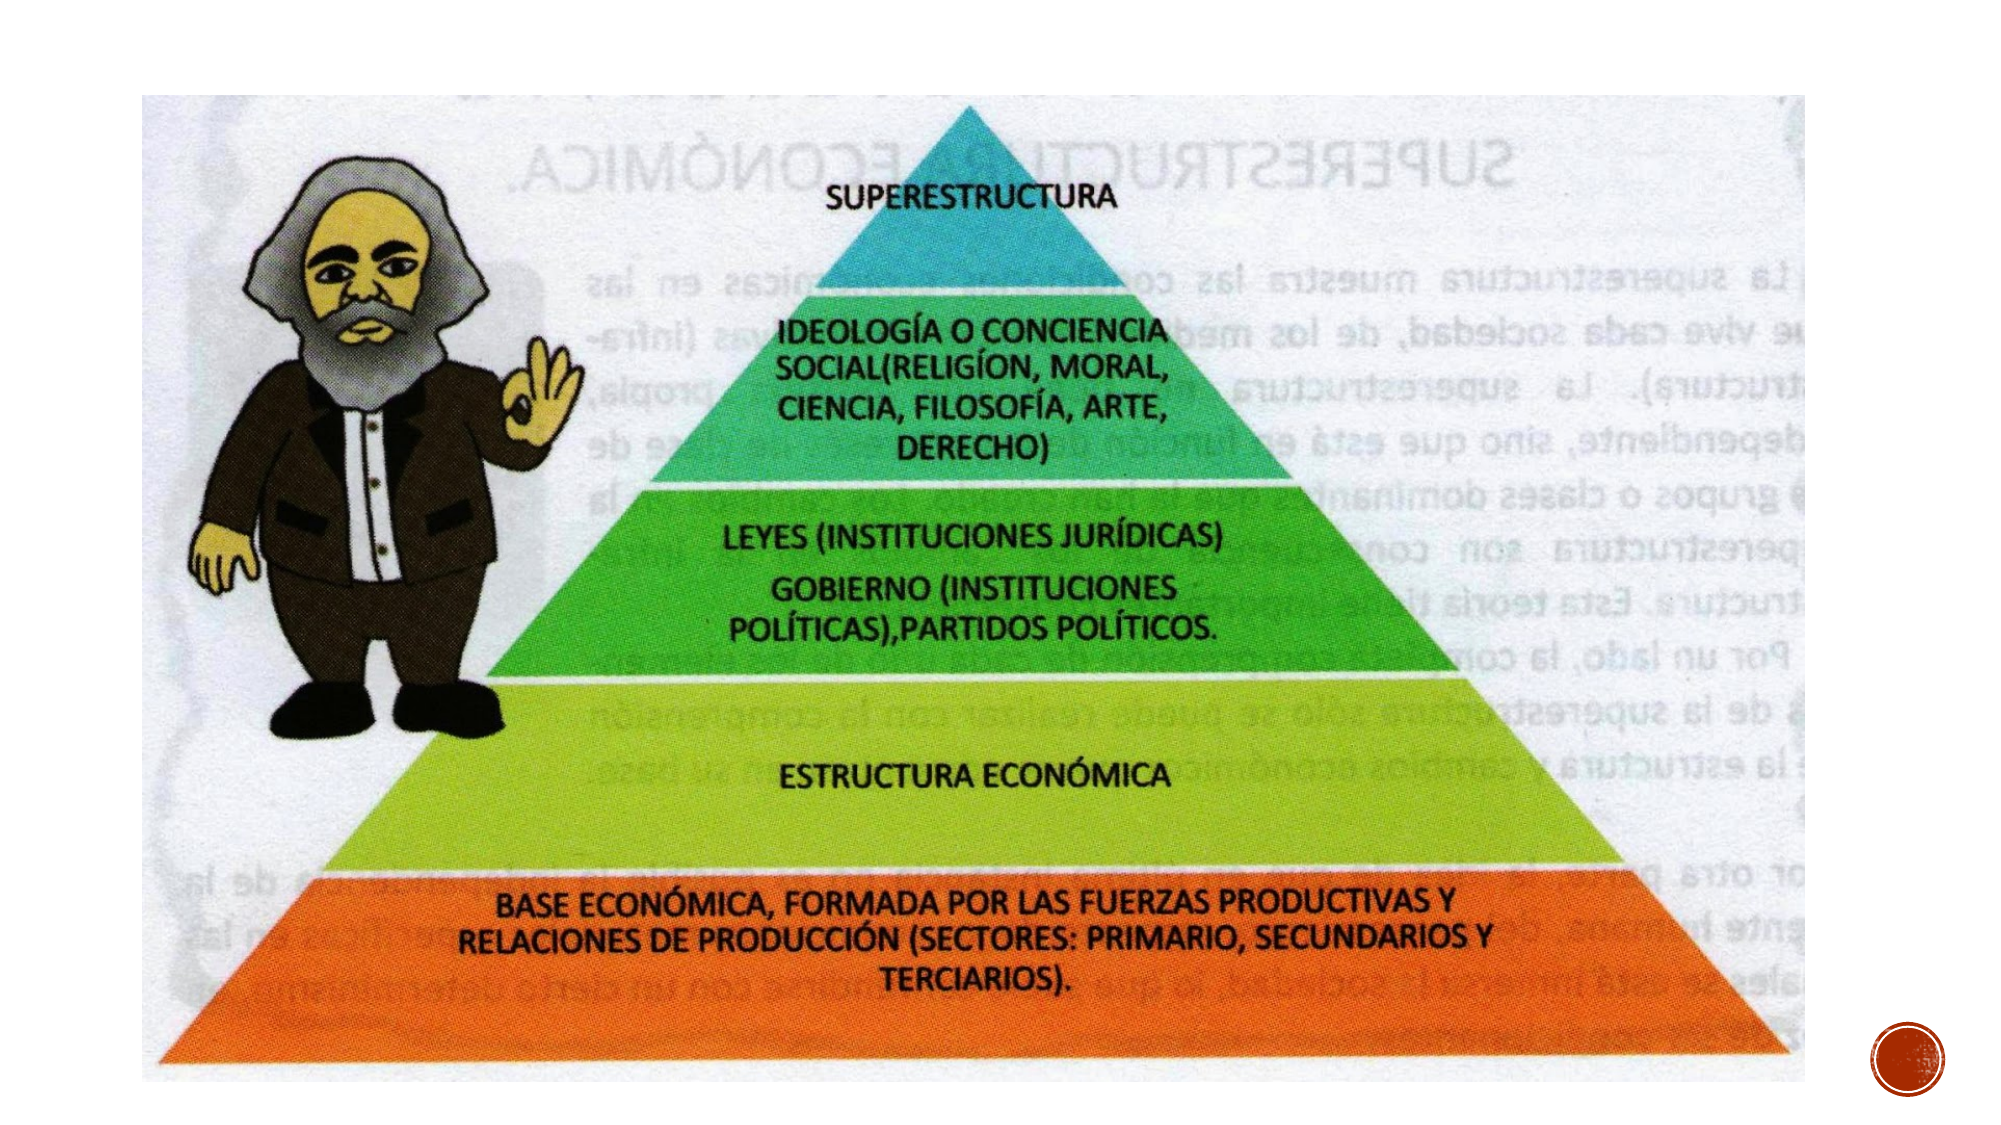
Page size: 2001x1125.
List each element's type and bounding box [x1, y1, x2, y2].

list [146, 99, 1802, 1078]
